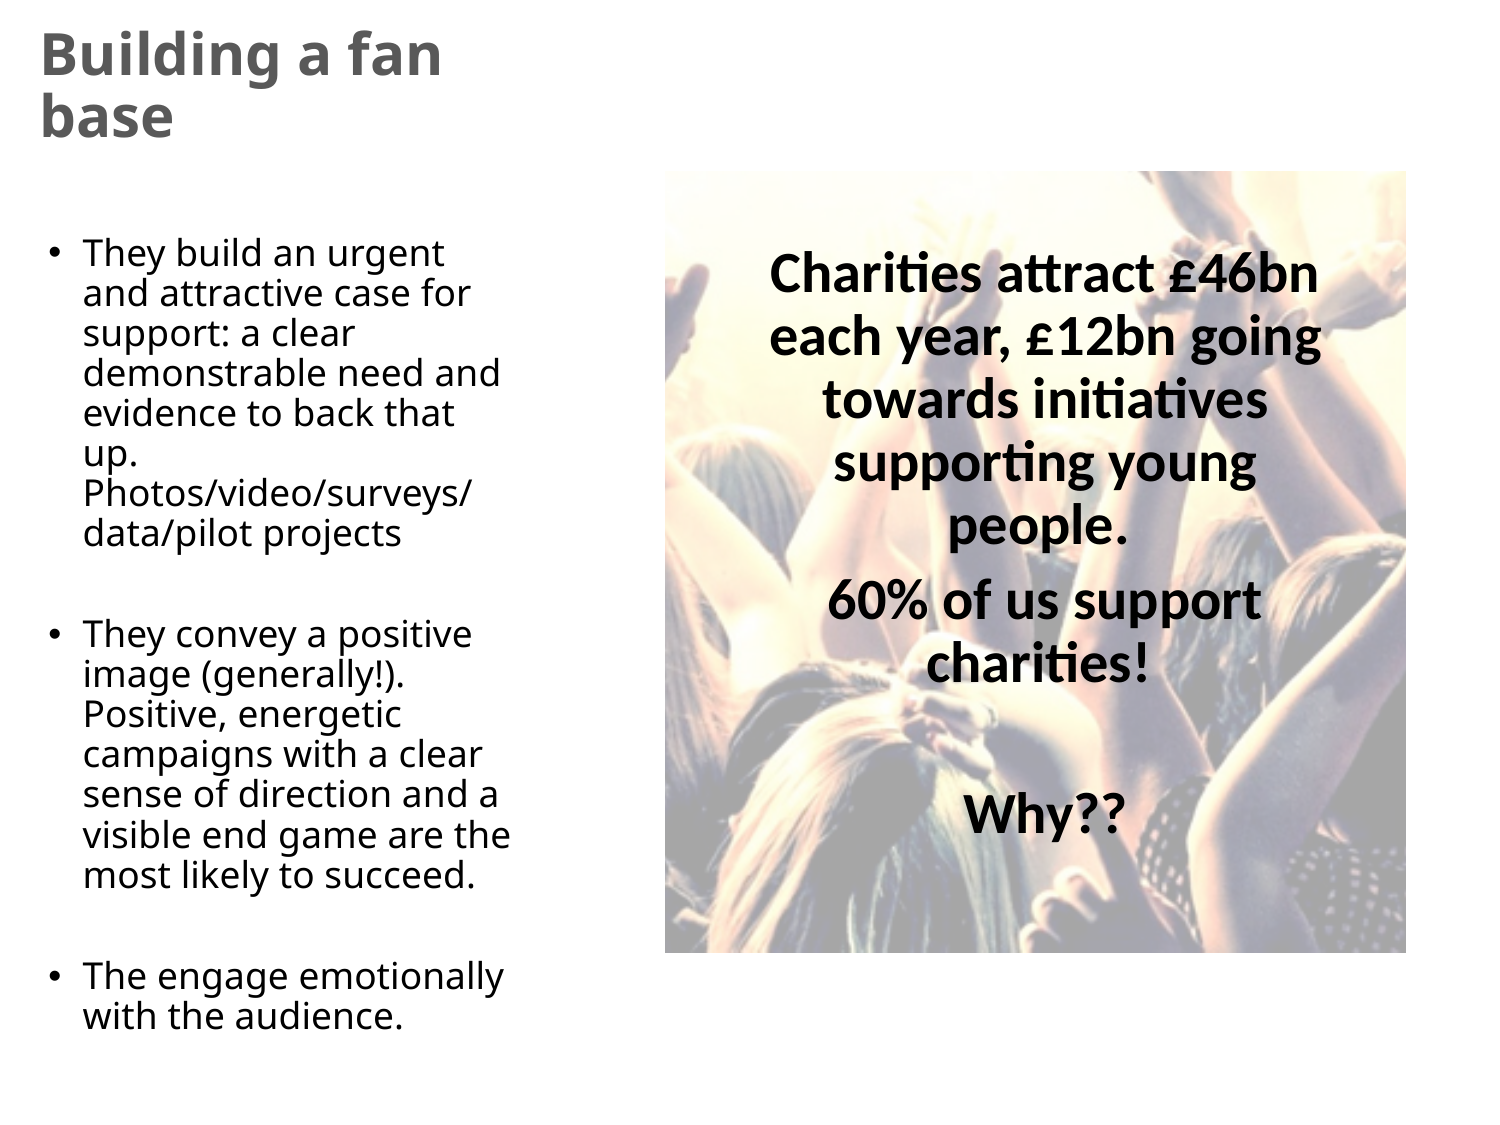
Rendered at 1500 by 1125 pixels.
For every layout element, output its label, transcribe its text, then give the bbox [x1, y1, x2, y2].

text_box Building a fan base [24, 24, 599, 158]
picture [664, 171, 1406, 953]
text_box They build an urgent and attractive case for support: a clear demonstrable need and evidence to back that up. Photos/video/surveys/ data/pilot projects They convey a positive image (generally!). Positive, energetic campaigns with a clear sense of direction and a visible end game are the most likely to succeed. The engage emotionally with the audience. [24, 171, 536, 1053]
